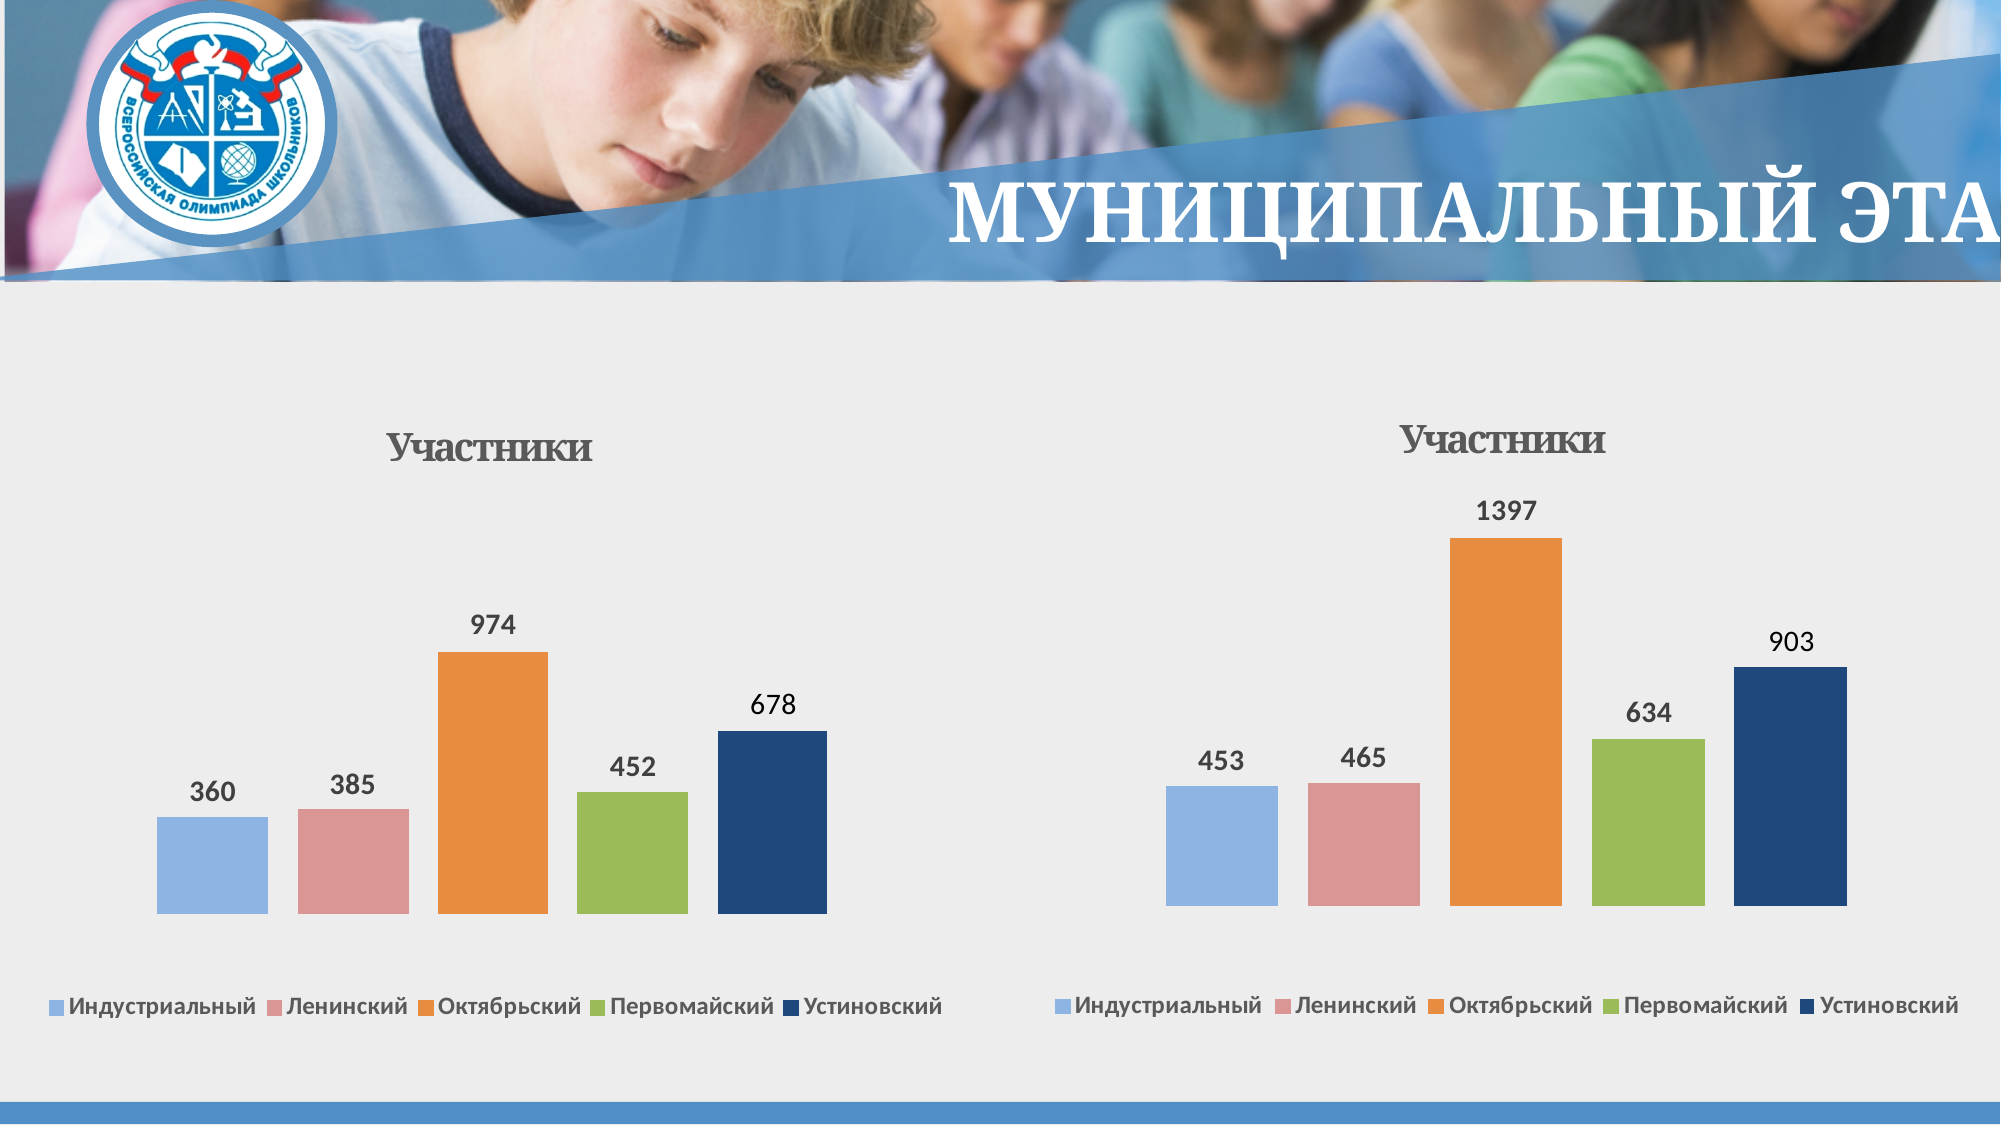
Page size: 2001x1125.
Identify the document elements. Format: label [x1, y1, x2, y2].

text_box [0, 1101, 2000, 1125]
text_box [1023, 392, 1980, 1052]
text_box [18, 399, 959, 1060]
picture [4, 0, 2001, 282]
